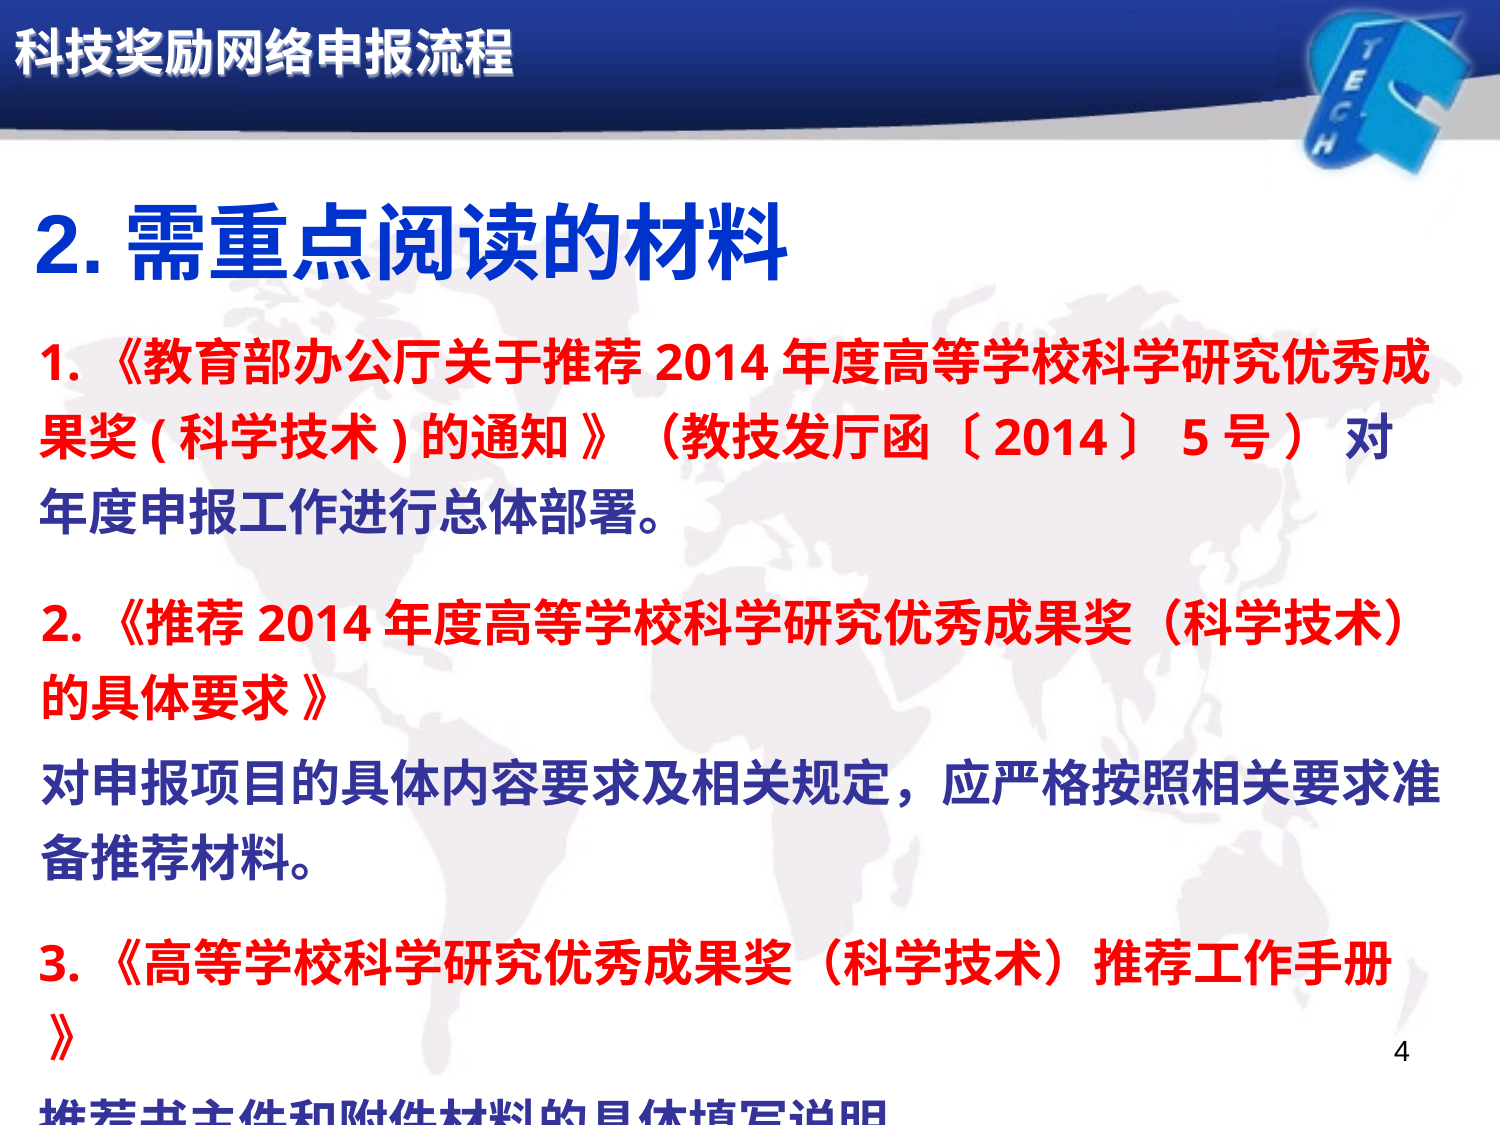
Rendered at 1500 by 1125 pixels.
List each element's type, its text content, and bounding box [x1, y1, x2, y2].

picture [0, 0, 1500, 1125]
text_box 3.《高等学校科学研究优秀成果奖（科学技术）推荐工作手册 》 推荐书主件和附件材料的具体填写说明。 [23, 909, 1445, 1125]
text_box 2.《推荐2014年度高等学校科学研究优秀成果奖（科学技术）的具体要求 》 对申报项目的具体内容要求及相关规定，应严格按照相关要求准备推荐材料。 [26, 568, 1470, 894]
text_box 2.需重点阅读的材料 [20, 157, 912, 298]
text_box 1.《教育部办公厅关于推荐2014年度高等学校科学研究优秀成果奖(科学技术)的通知 》（教技发厅函〔2014〕5号 ） 对年度申报工作进行总体部署。 [23, 308, 1447, 548]
